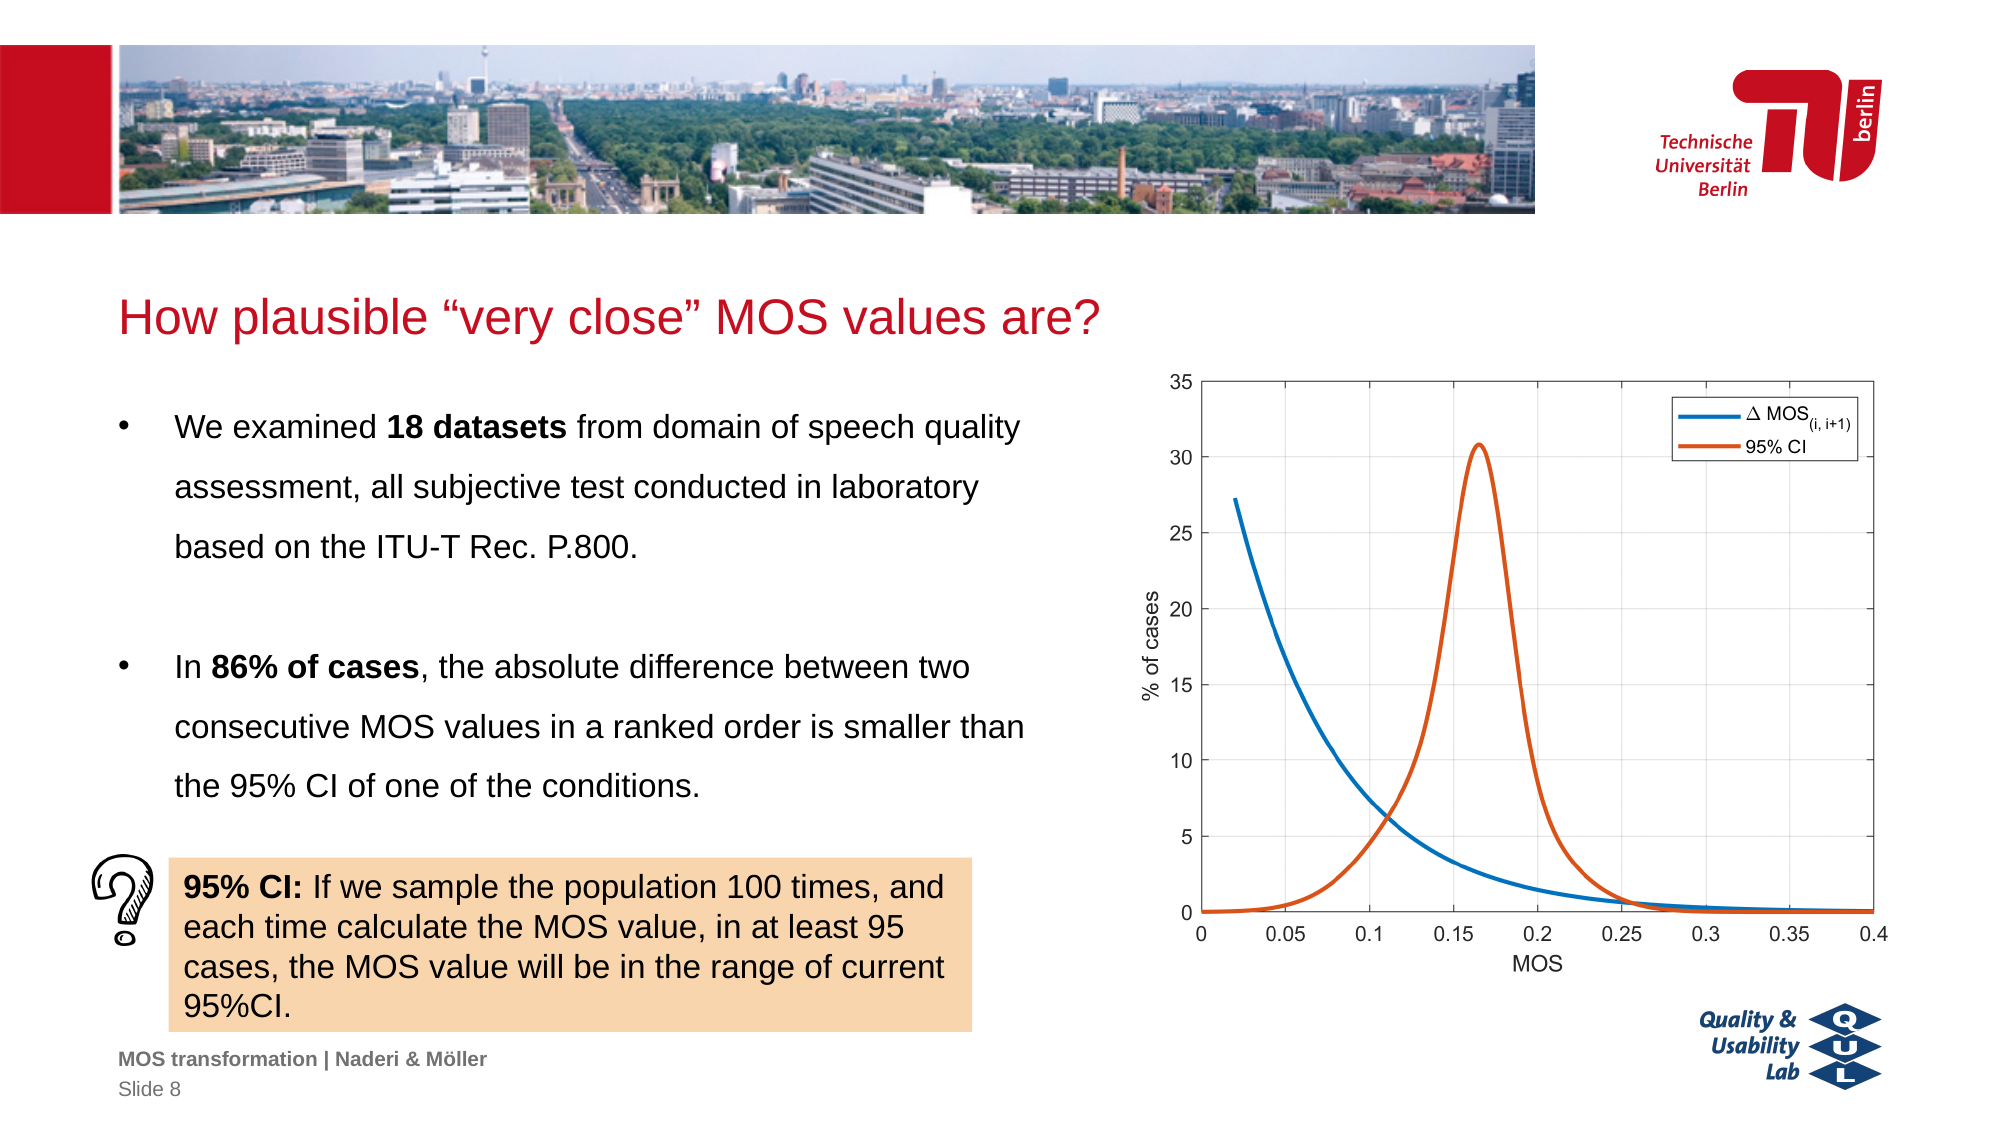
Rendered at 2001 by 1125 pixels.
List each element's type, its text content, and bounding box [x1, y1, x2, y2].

text_box 95% CI: If we sample the population 100 times, and each time calculate the MOS value, in at least 95 cases, the MOS value will be in the range of current 95%CI. [168, 857, 973, 1032]
picture [1088, 332, 1956, 983]
slide_number Slide 8 [118, 1075, 1567, 1101]
footer MOS transformation | Naderi & Möller [118, 1045, 1567, 1071]
picture [77, 854, 169, 946]
picture [1700, 1003, 1882, 1090]
picture [1656, 70, 1882, 196]
picture [0, 45, 1535, 214]
list We examined 18 datasets from domain of speech quality assessment, all subjective test conducted in laboratory based on the ITU-T Rec. P.800. In 86% of cases, the absolute difference between two consecutive MOS values in a ranked order is smaller than the 95% CI of one of the conditions. [118, 385, 1039, 983]
title How plausible “very close” MOS values are? [118, 285, 1882, 345]
